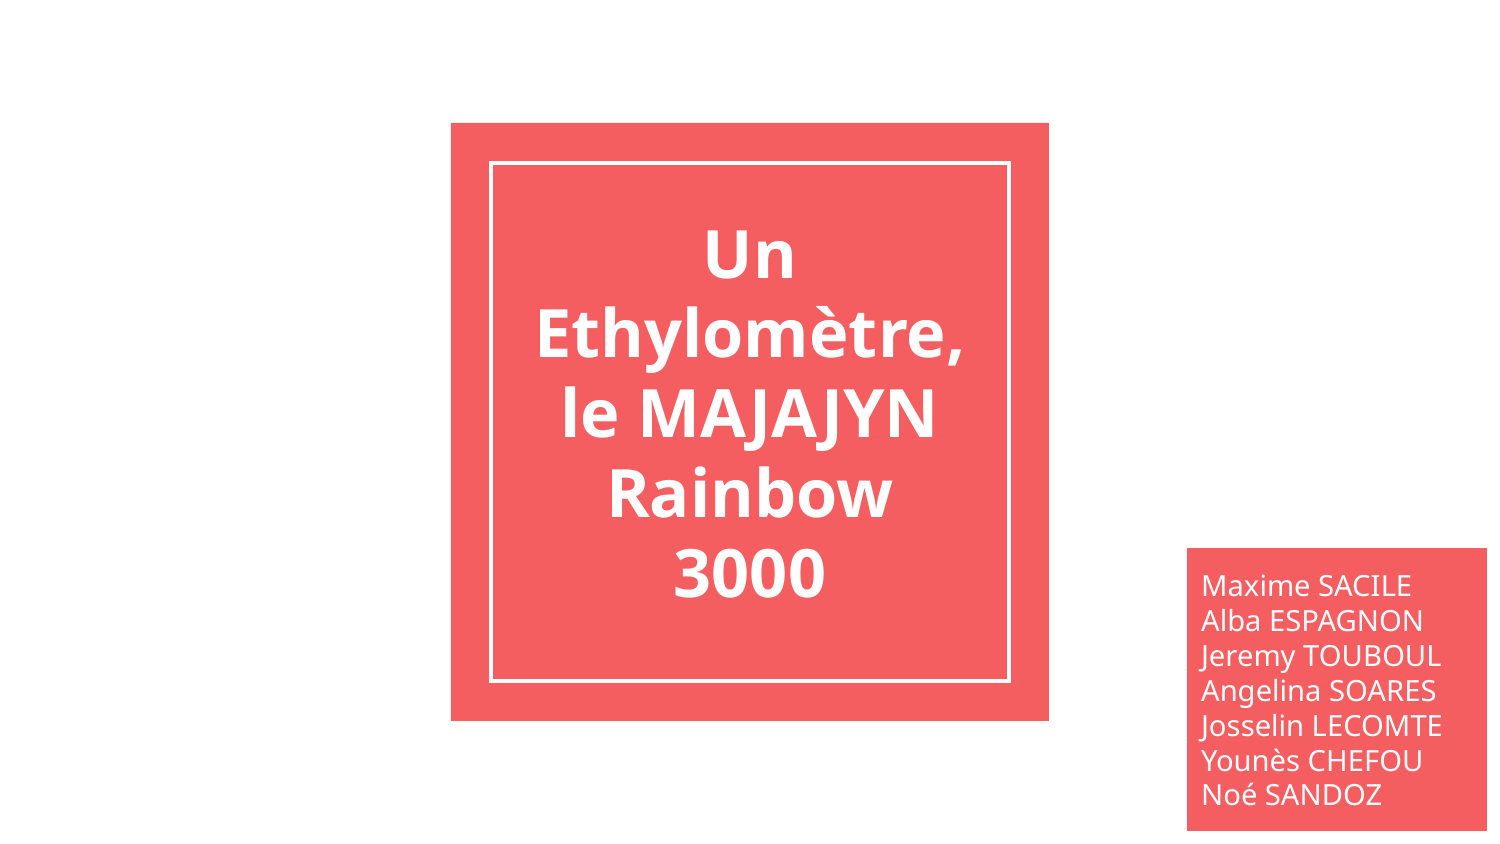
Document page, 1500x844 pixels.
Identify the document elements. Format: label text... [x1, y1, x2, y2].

text_box Maxime SACILE Alba ESPAGNON Jeremy TOUBOUL Angelina SOARES Josselin LECOMTE Younès CHEFOU Noé SANDOZ [1185, 547, 1488, 832]
title Un Ethylomètre, le MAJAJYN Rainbow 3000 [507, 210, 993, 613]
